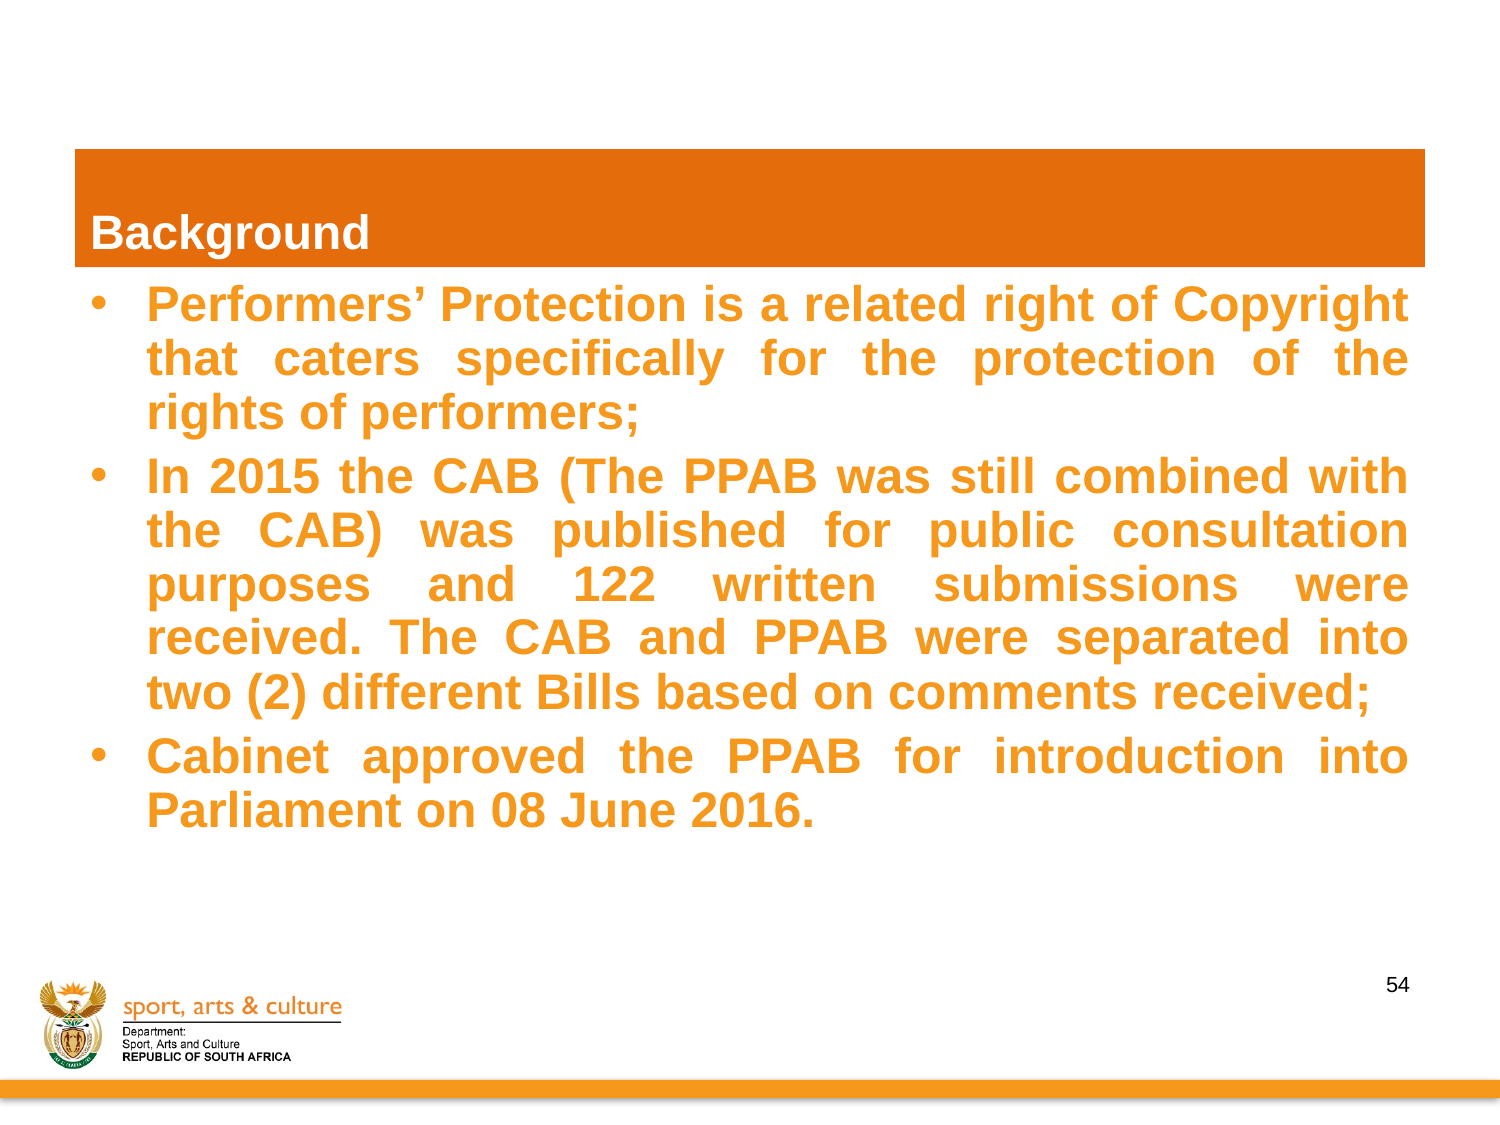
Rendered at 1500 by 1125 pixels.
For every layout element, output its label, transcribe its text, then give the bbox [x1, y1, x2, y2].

title Background [75, 149, 1425, 227]
picture [19, 959, 361, 1079]
slide_number 54 [1074, 962, 1425, 1013]
list Performers’ Protection is a related right of Copyright that caters specifically for the protection of the rights of performers; In 2015 the CAB (The PPAB was still combined with the CAB) was published for public consultation purposes and 122 written submissions were received. The CAB and PPAB were separated into two (2) different Bills based on comments received; Cabinet approved the PPAB for introduction into Parliament on 08 June 2016. [75, 227, 1425, 932]
